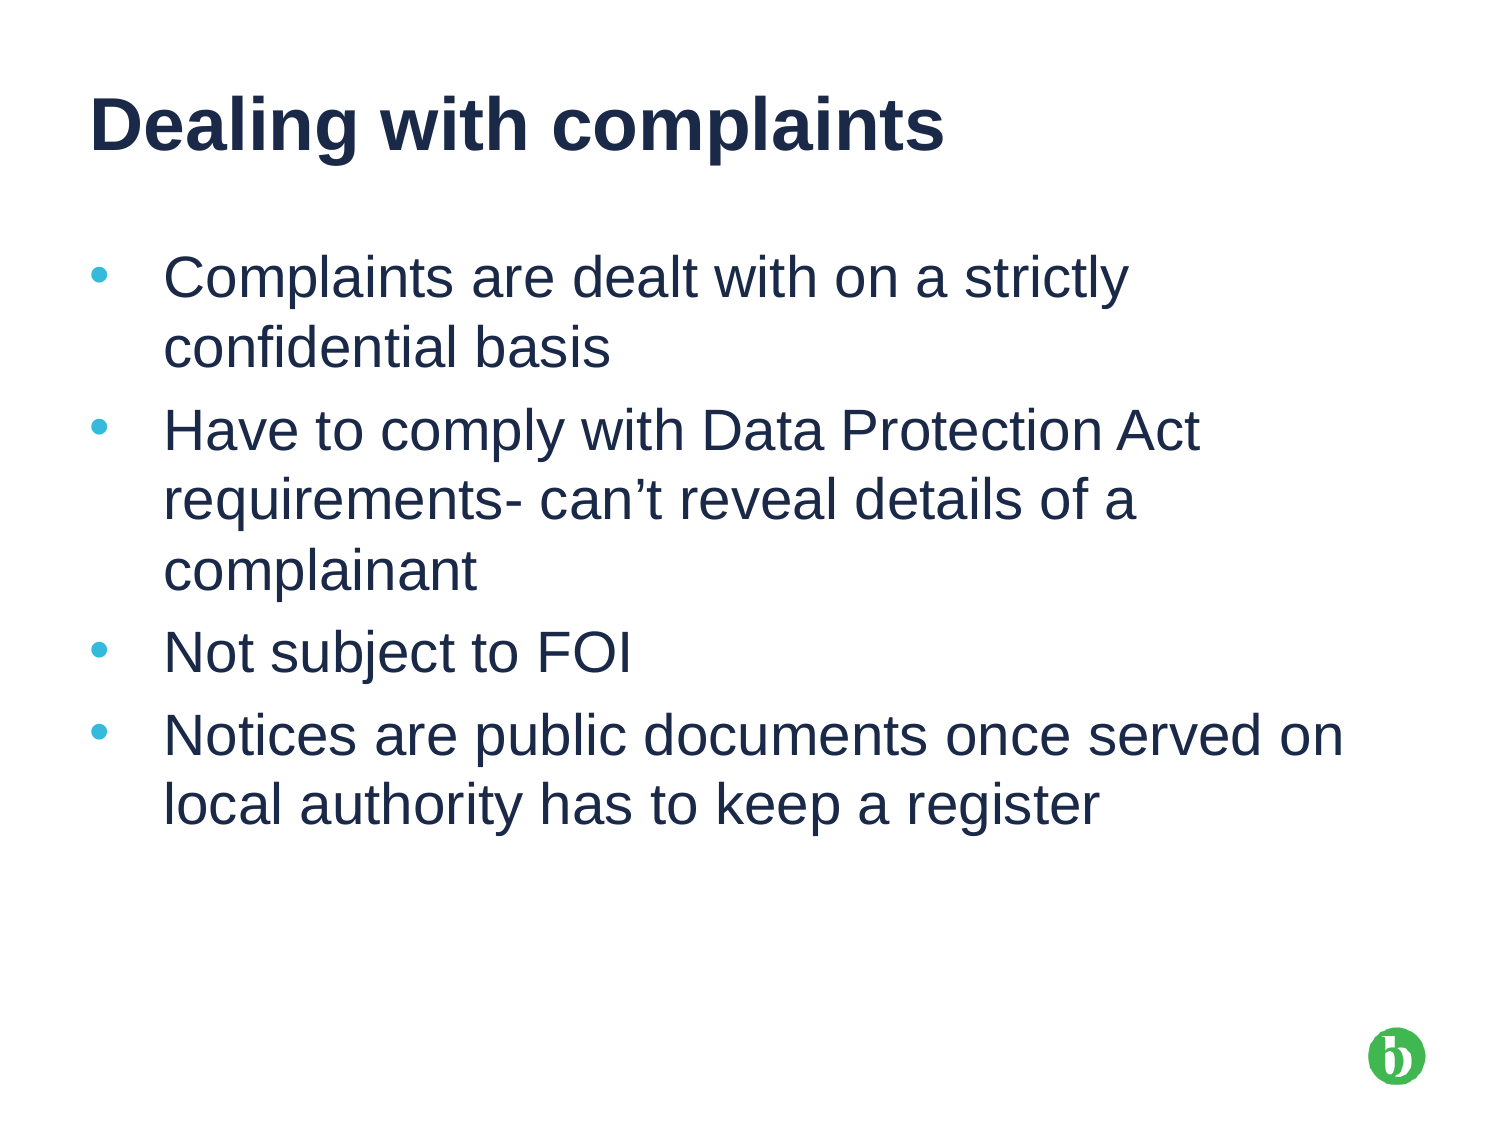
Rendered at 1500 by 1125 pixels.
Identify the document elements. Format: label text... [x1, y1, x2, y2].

title Dealing with complaints [75, 45, 1425, 197]
picture [1364, 1021, 1428, 1090]
list Complaints are dealt with on a strictly confidential basis Have to comply with Data Protection Act requirements- can’t reveal details of a complainant Not subject to FOI Notices are public documents once served on local authority has to keep a register [75, 231, 1425, 988]
